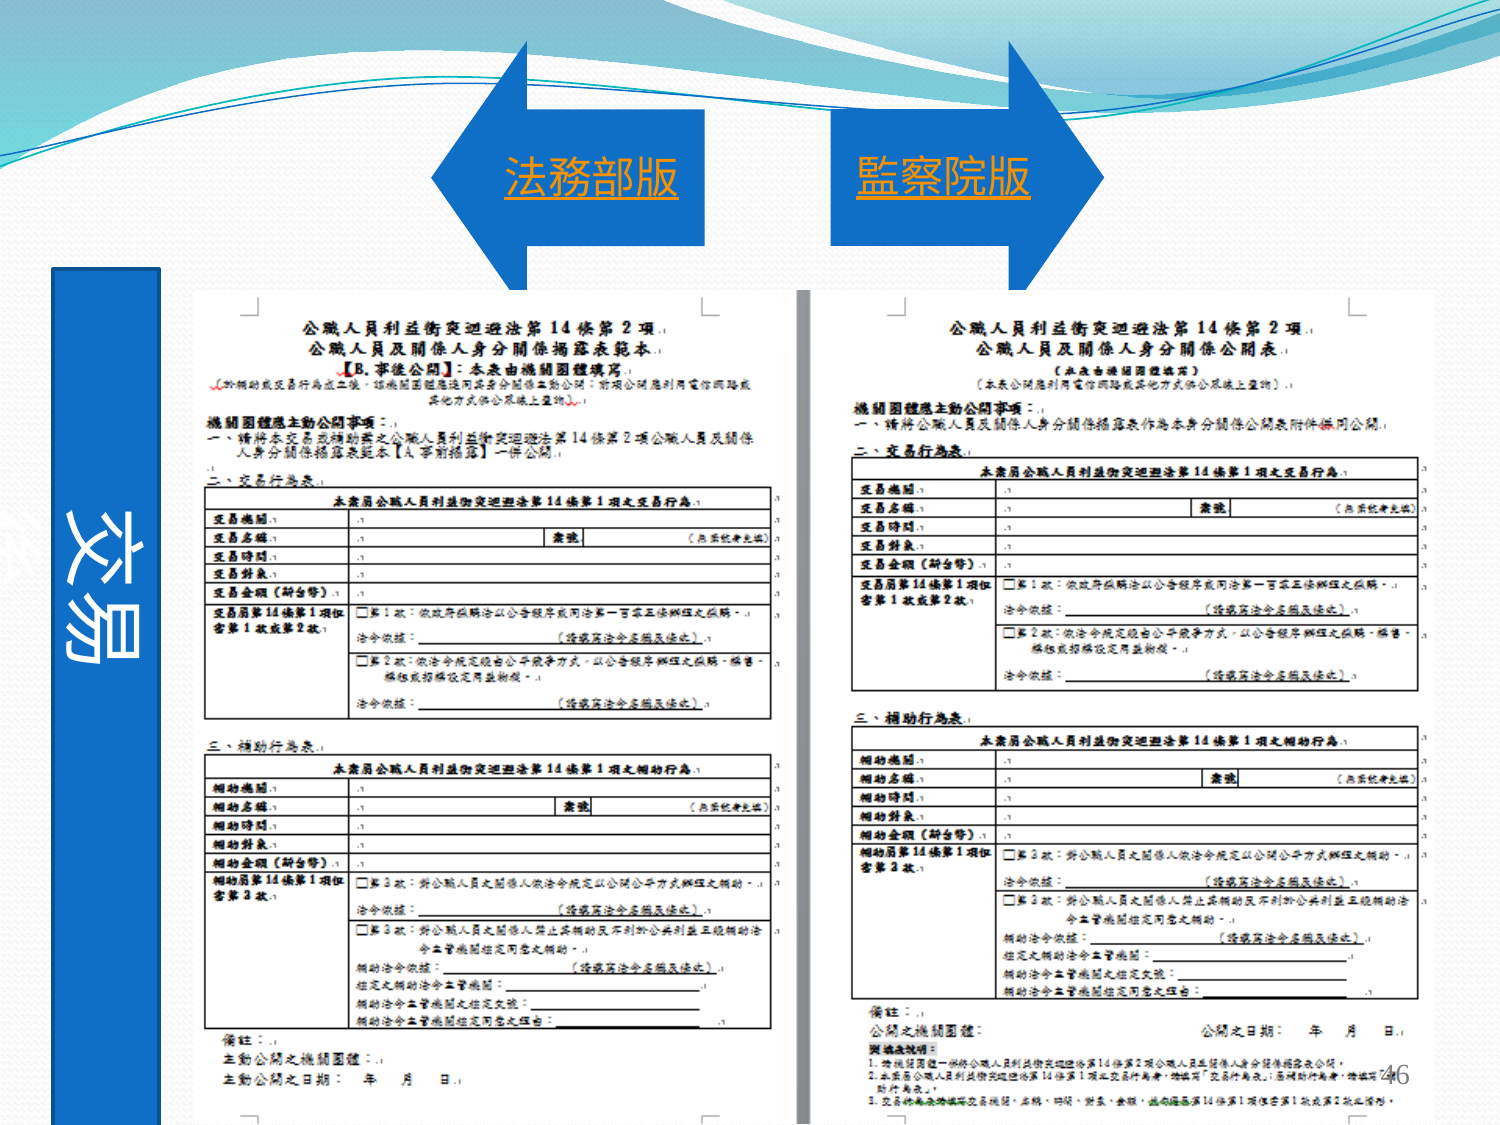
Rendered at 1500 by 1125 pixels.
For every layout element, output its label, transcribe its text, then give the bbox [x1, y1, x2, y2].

text_box [51, 769, 161, 1125]
picture [193, 290, 1436, 1124]
text_box 交易後 [32, 491, 164, 769]
text_box [51, 267, 161, 491]
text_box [430, 40, 1105, 290]
